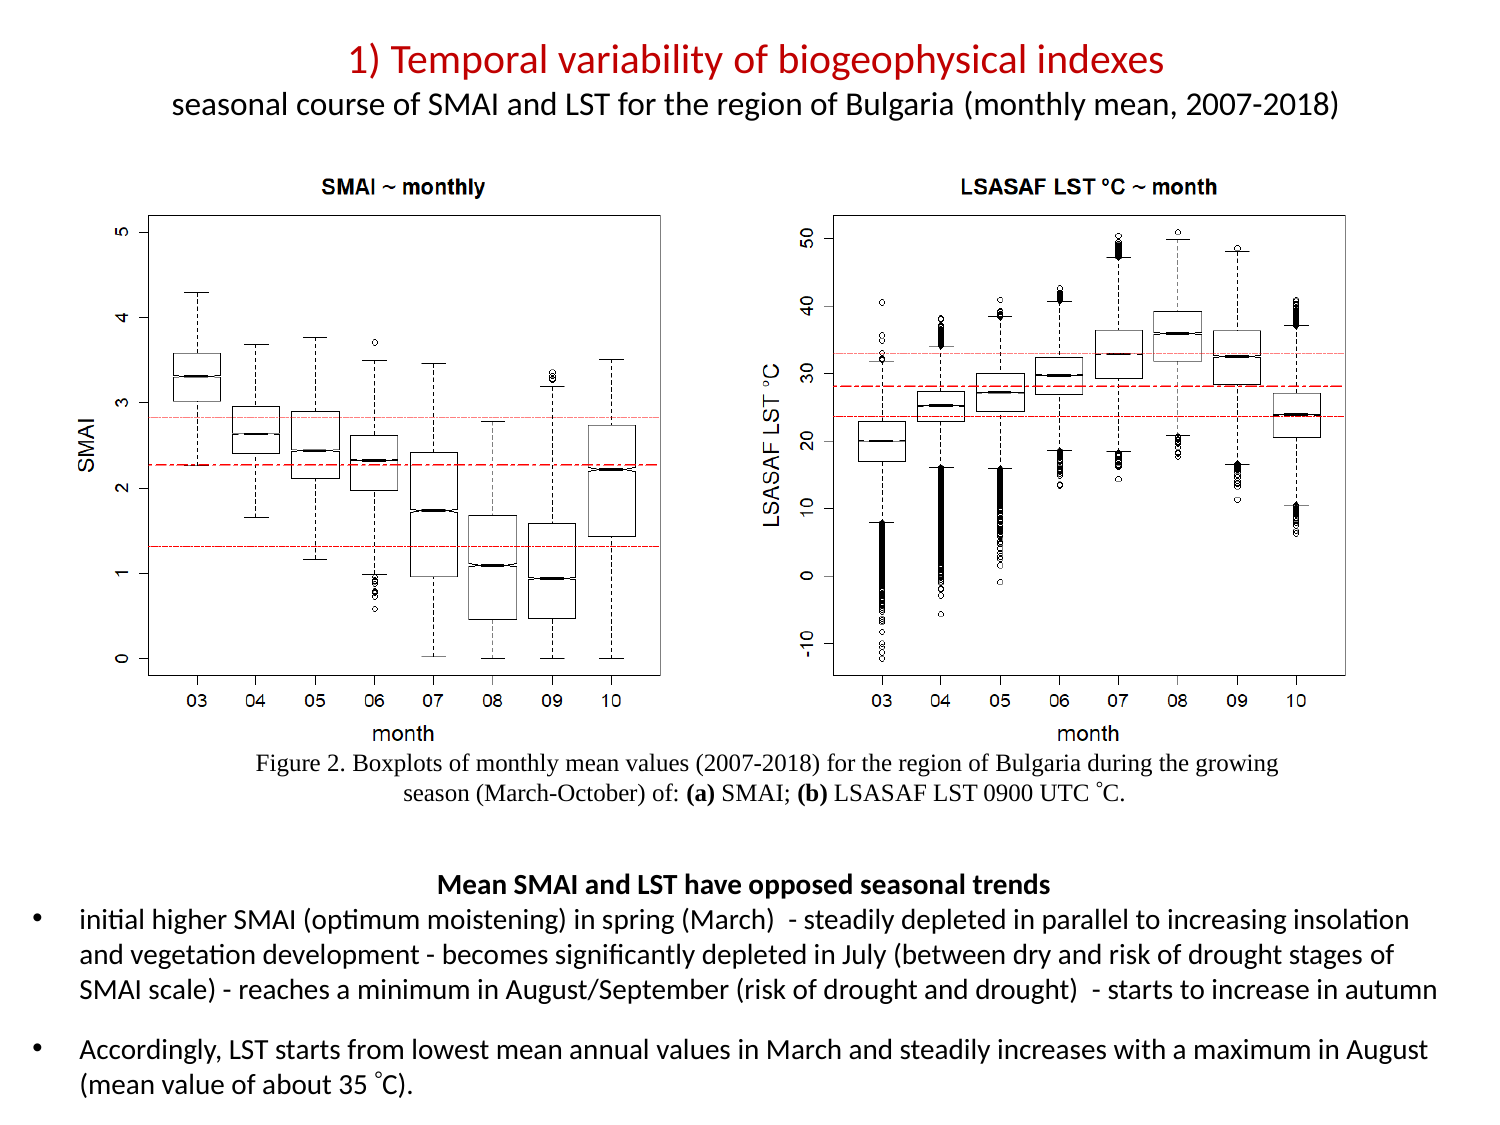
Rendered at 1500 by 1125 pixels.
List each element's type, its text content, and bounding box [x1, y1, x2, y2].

title 1) Temporal variability of biogeophysical indexes seasonal course of SMAI and LST for the region of Bulgaria (monthly mean, 2007-2018) [29, 5, 1483, 149]
text_box Figure 2. Boxplots of monthly mean values (2007-2018) for the region of Bulgaria during the growing season (March-October) of: (a) SMAI; (b) LSASAF LST 0900 UTC C. [224, 739, 1311, 815]
picture [756, 155, 1353, 752]
text_box Mean SMAI and LST have opposed seasonal trends initial higher SMAI (optimum moistening) in spring (March) - steadily depleted in parallel to increasing insolation and vegetation development - becomes significantly depleted in July (between dry and risk of drought stages of SMAI scale) - reaches a minimum in August/September (risk of drought and drought) - starts to increase in autumn Accordingly, LST starts from lowest mean annual values in March and steadily increases with a maximum in August (mean value of about 35 C). [17, 857, 1471, 1108]
picture [71, 155, 668, 752]
